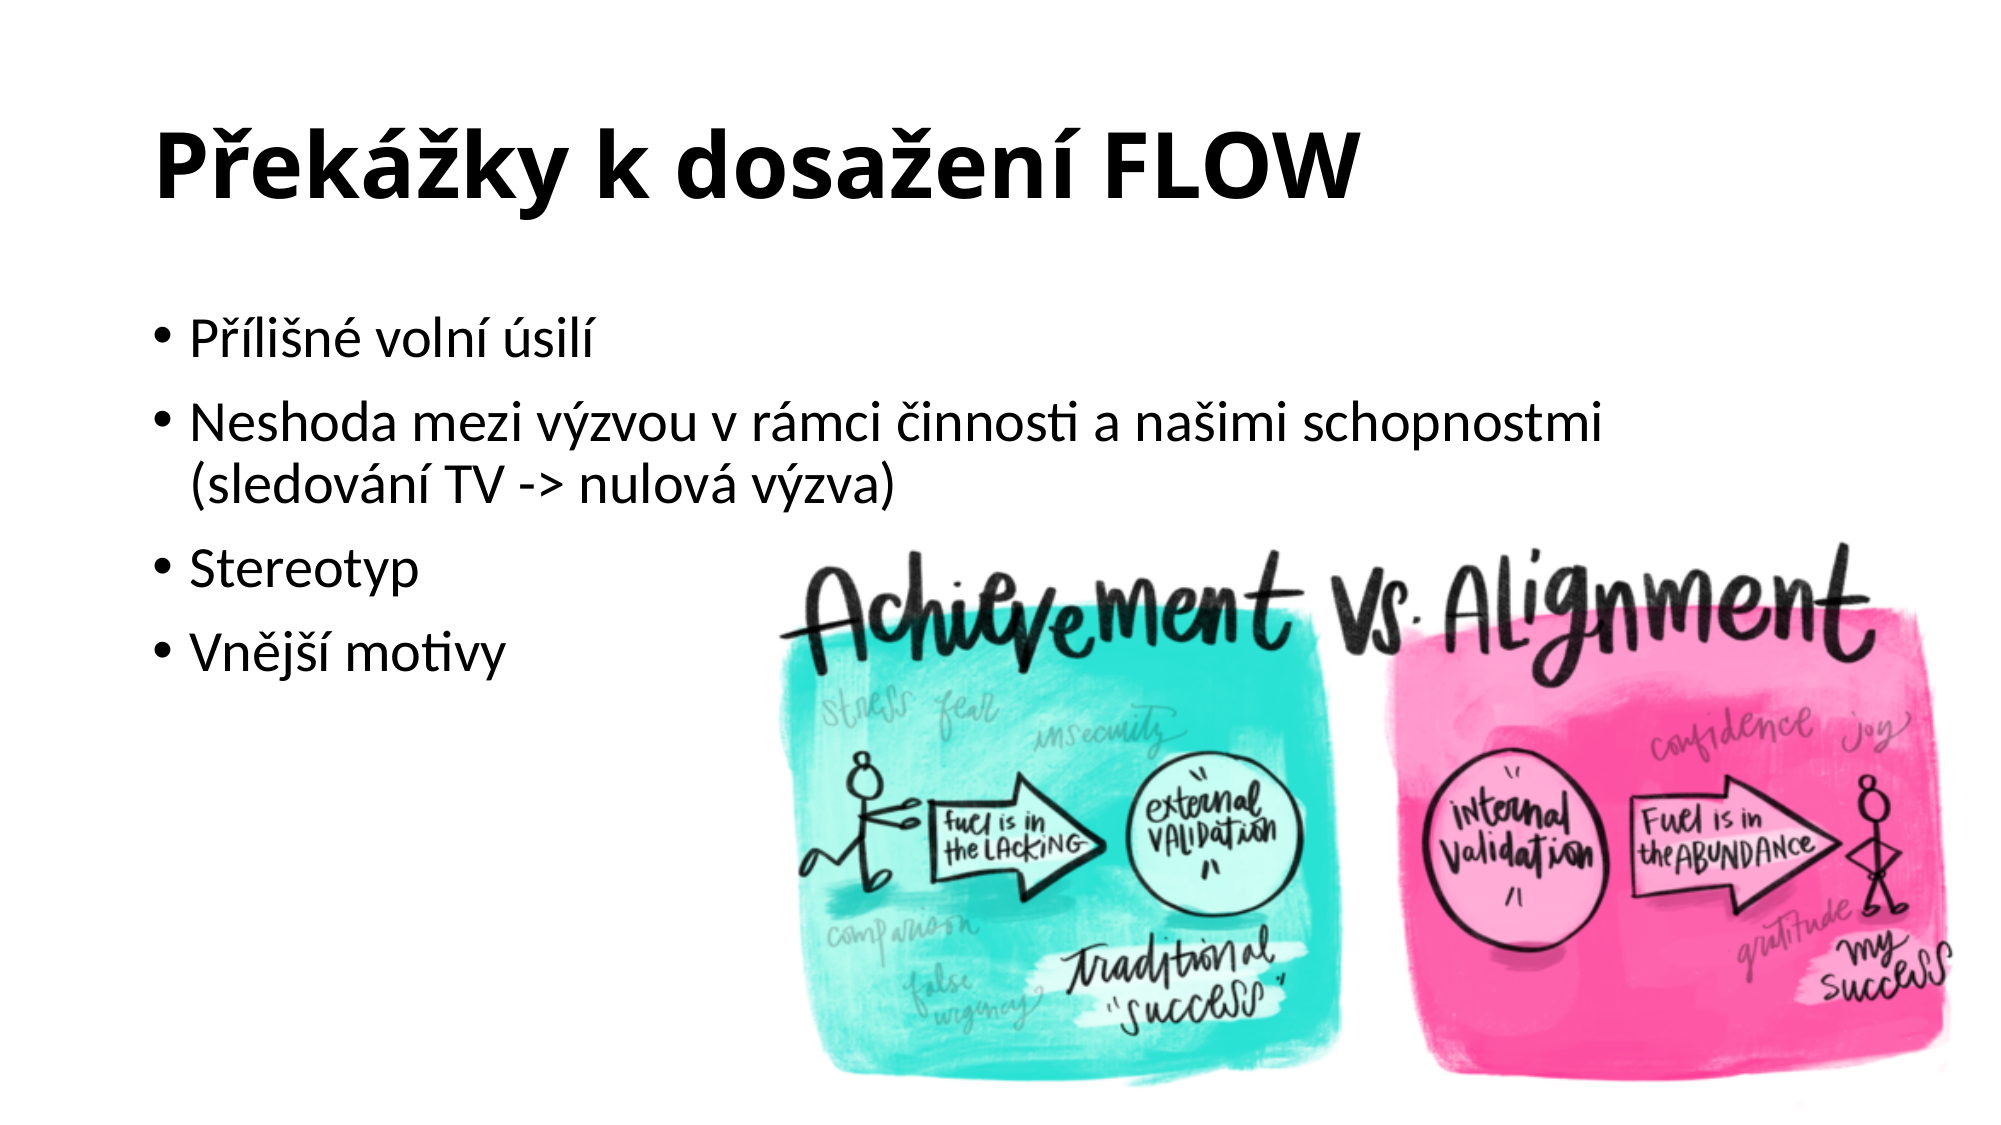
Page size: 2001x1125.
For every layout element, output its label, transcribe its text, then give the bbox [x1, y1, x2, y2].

list Přílišné volní úsilí Neshoda mezi výzvou v rámci činnosti a našimi schopnostmi (sledování TV -> nulová výzva) Stereotyp Vnější motivy [137, 299, 1863, 1014]
title Překážky k dosažení FLOW [137, 59, 1863, 278]
picture [722, 528, 2000, 1125]
